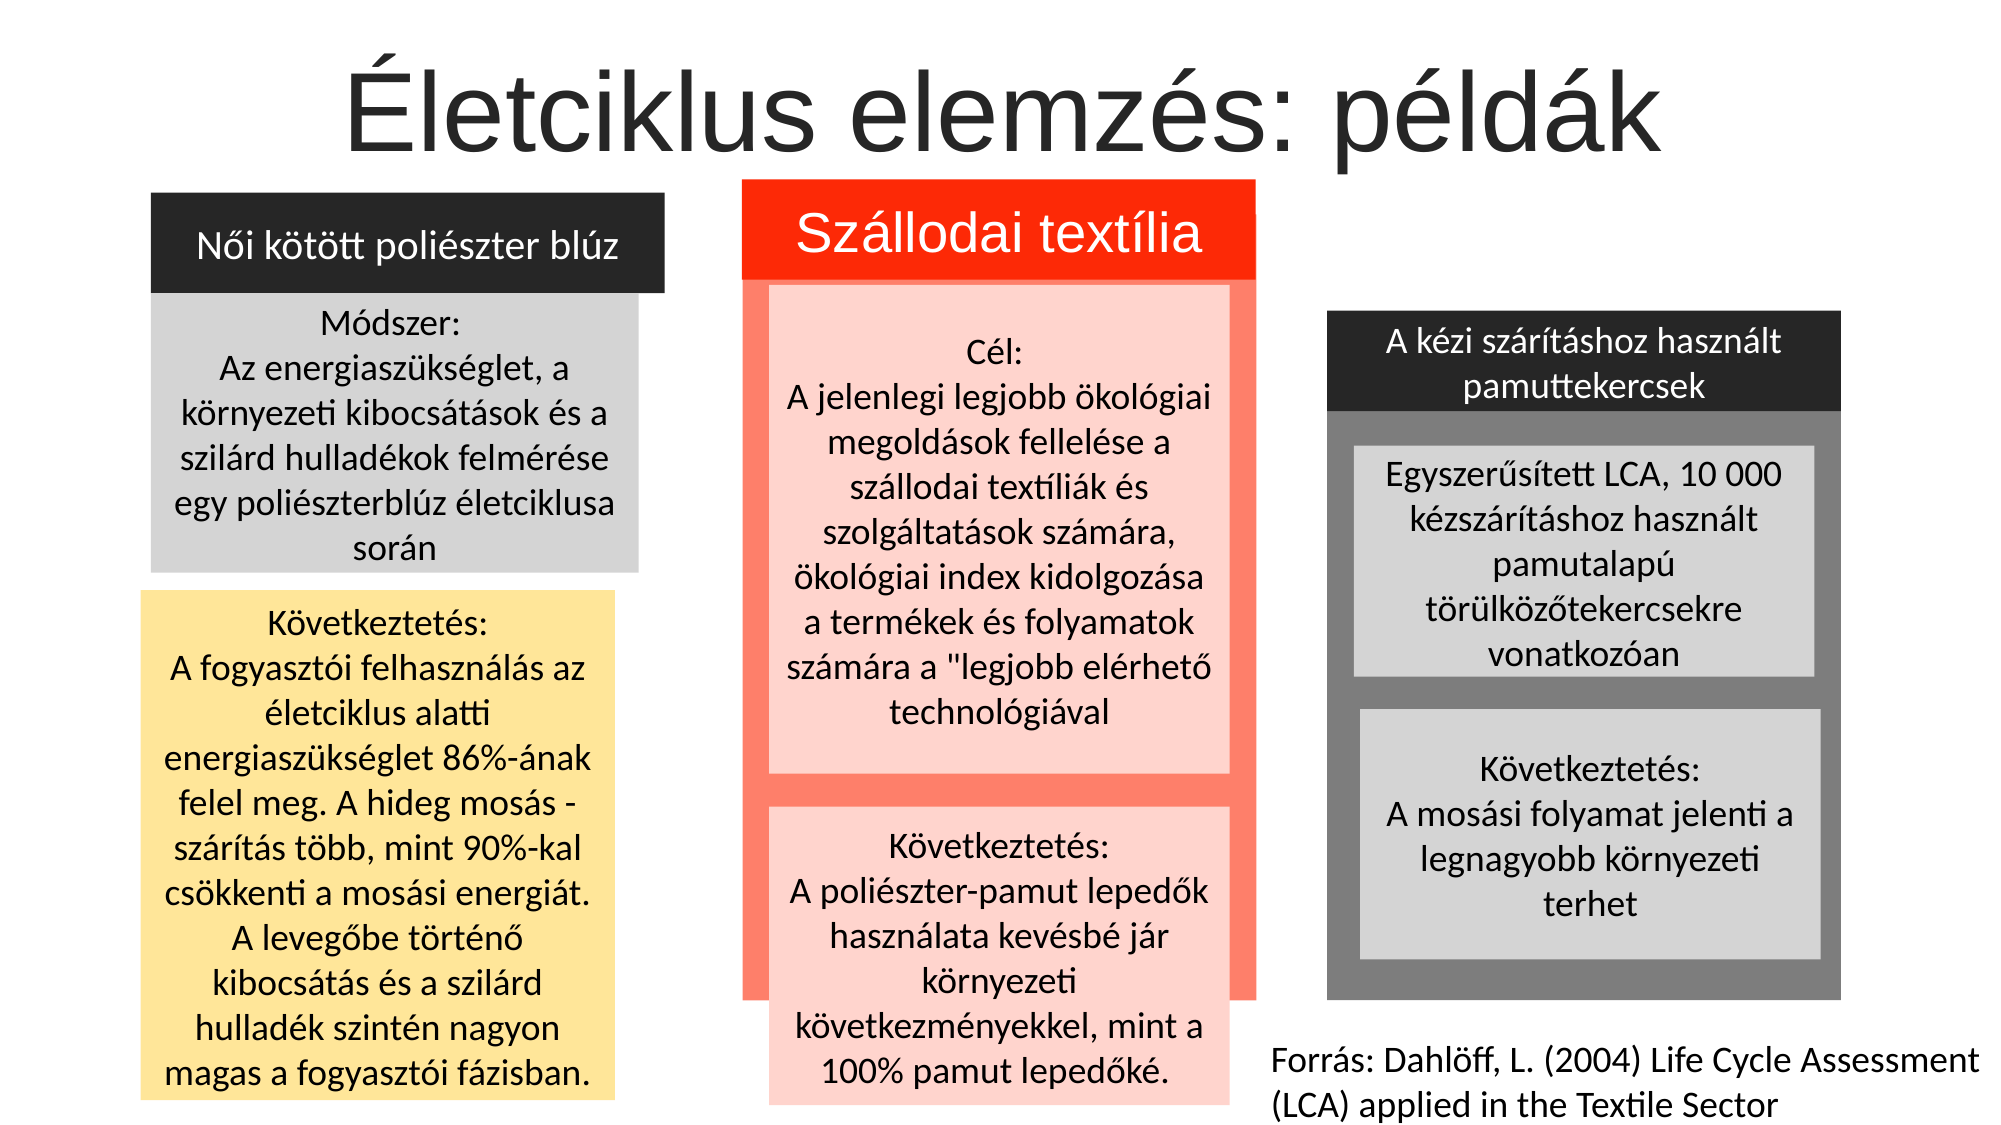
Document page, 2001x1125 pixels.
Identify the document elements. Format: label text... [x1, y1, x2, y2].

text_box Módszer: Az energiaszükséglet, a környezeti kibocsátások és a szilárd hulladékok felmérése egy poliészterblúz életciklusa során [150, 293, 639, 573]
text_box Következtetés: A fogyasztói felhasználás az életciklus alatti energiaszükséglet 86%-ának felel meg. A hideg mosás -szárítás több, mint 90%-kal csökkenti a mosási energiát. A levegőbe történő kibocsátás és a szilárd hulladék szintén nagyon magas a fogyasztói fázisban. [140, 590, 615, 1101]
text_box [803, 676, 1194, 752]
text_box Következtetés: A mosási folyamat jelenti a legnagyobb környezeti terhet [1360, 709, 1821, 960]
text_box Forrás: Dahlöff, L. (2004) Life Cycle Assessment (LCA) applied in the Textile Sector [1255, 1027, 2000, 1125]
text_box [1327, 412, 1841, 1001]
text_box Egyszerűsített LCA, 10 000 kézszárításhoz használt pamutalapú törülközőtekercsekre vonatkozóan [1353, 445, 1815, 677]
text_box Cél: A jelenlegi legjobb ökológiai megoldások fellelése a szállodai textíliák és szolgáltatások számára, ökológiai index kidolgozása a termékek és folyamatok számára a "legjobb elérhető technológiával [769, 284, 1230, 774]
list Életciklus elemzés: példák [53, 55, 1952, 175]
text_box [742, 214, 1257, 1001]
text_box Női kötött poliészter blúz [150, 192, 665, 294]
text_box Szállodai textília [741, 179, 1256, 280]
text_box A kézi szárításhoz használt pamuttekercsek [1327, 310, 1841, 412]
text_box Következtetés: A poliészter-pamut lepedők használata kevésbé jár környezeti következményekkel, mint a 100% pamut lepedőké. [769, 806, 1230, 1106]
